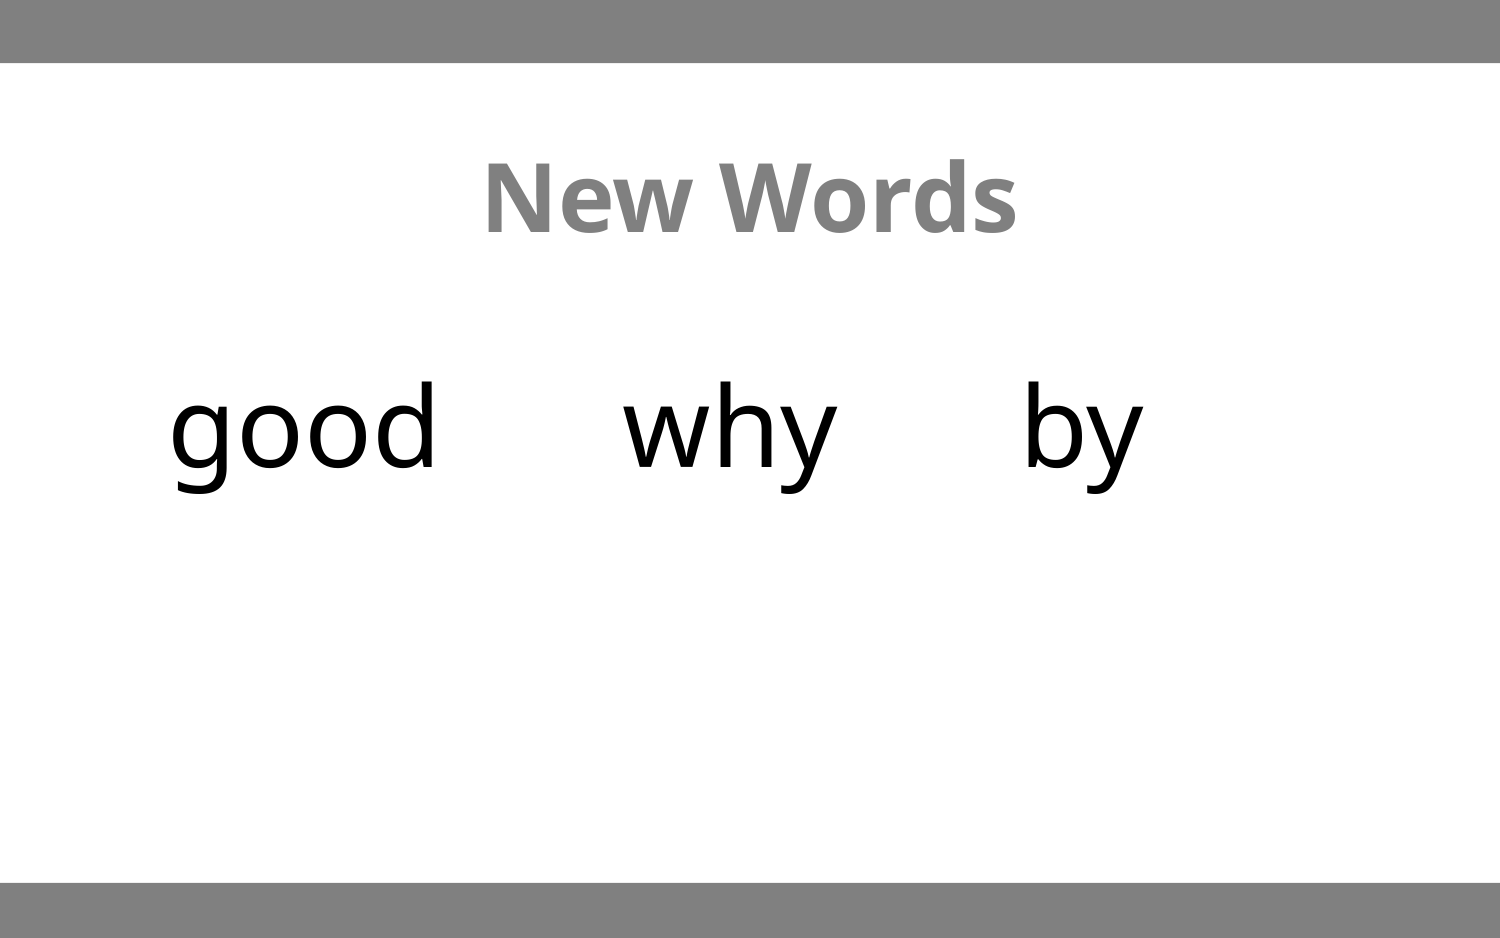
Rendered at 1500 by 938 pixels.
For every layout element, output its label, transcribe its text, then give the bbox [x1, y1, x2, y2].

text_box why [607, 347, 928, 498]
text_box good [152, 347, 531, 498]
text_box [0, 0, 1500, 64]
title New Words [103, 116, 1397, 280]
text_box by [1004, 347, 1218, 498]
text_box [0, 882, 1500, 938]
